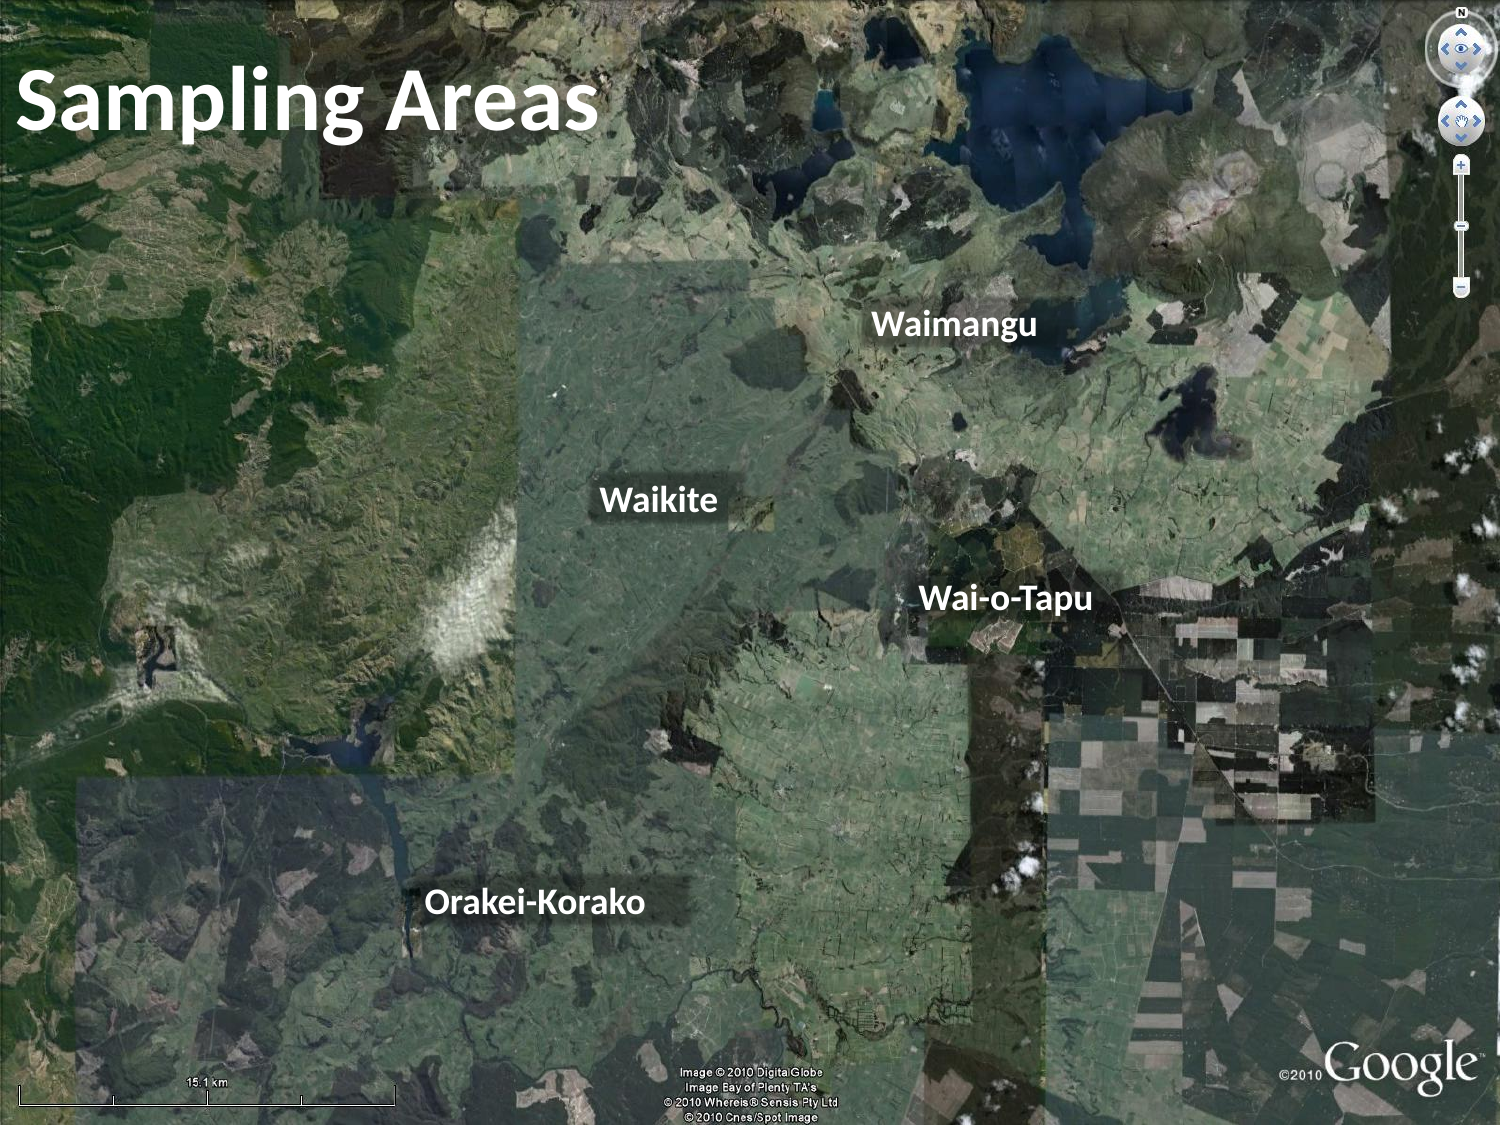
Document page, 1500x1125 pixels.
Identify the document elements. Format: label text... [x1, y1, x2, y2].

text_box Waimangu [865, 300, 1072, 343]
text_box Wai-o-Tapu [912, 574, 1120, 617]
picture [0, 0, 1500, 1125]
text_box Orakei-Korako [418, 878, 686, 921]
text_box Waikite [593, 476, 742, 520]
title Sampling Areas [0, 0, 1350, 188]
